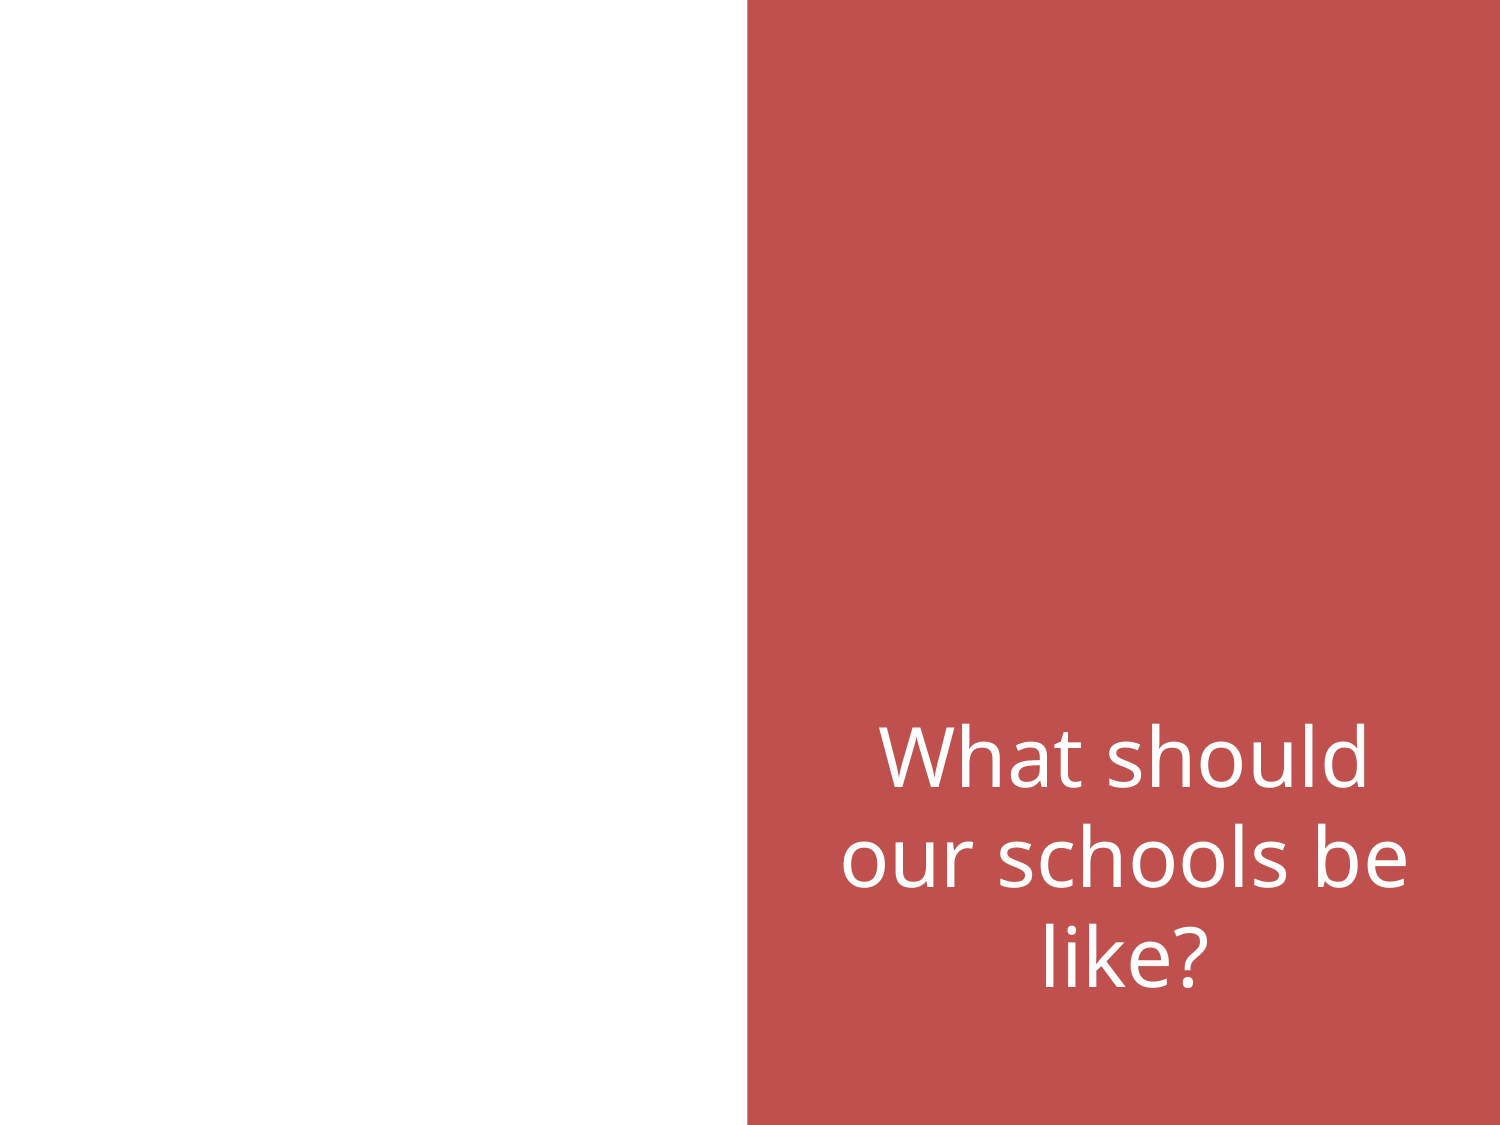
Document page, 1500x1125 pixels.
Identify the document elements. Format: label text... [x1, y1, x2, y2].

text_box What should our schools be like? [793, 696, 1457, 1011]
text_box [745, 0, 1500, 1125]
